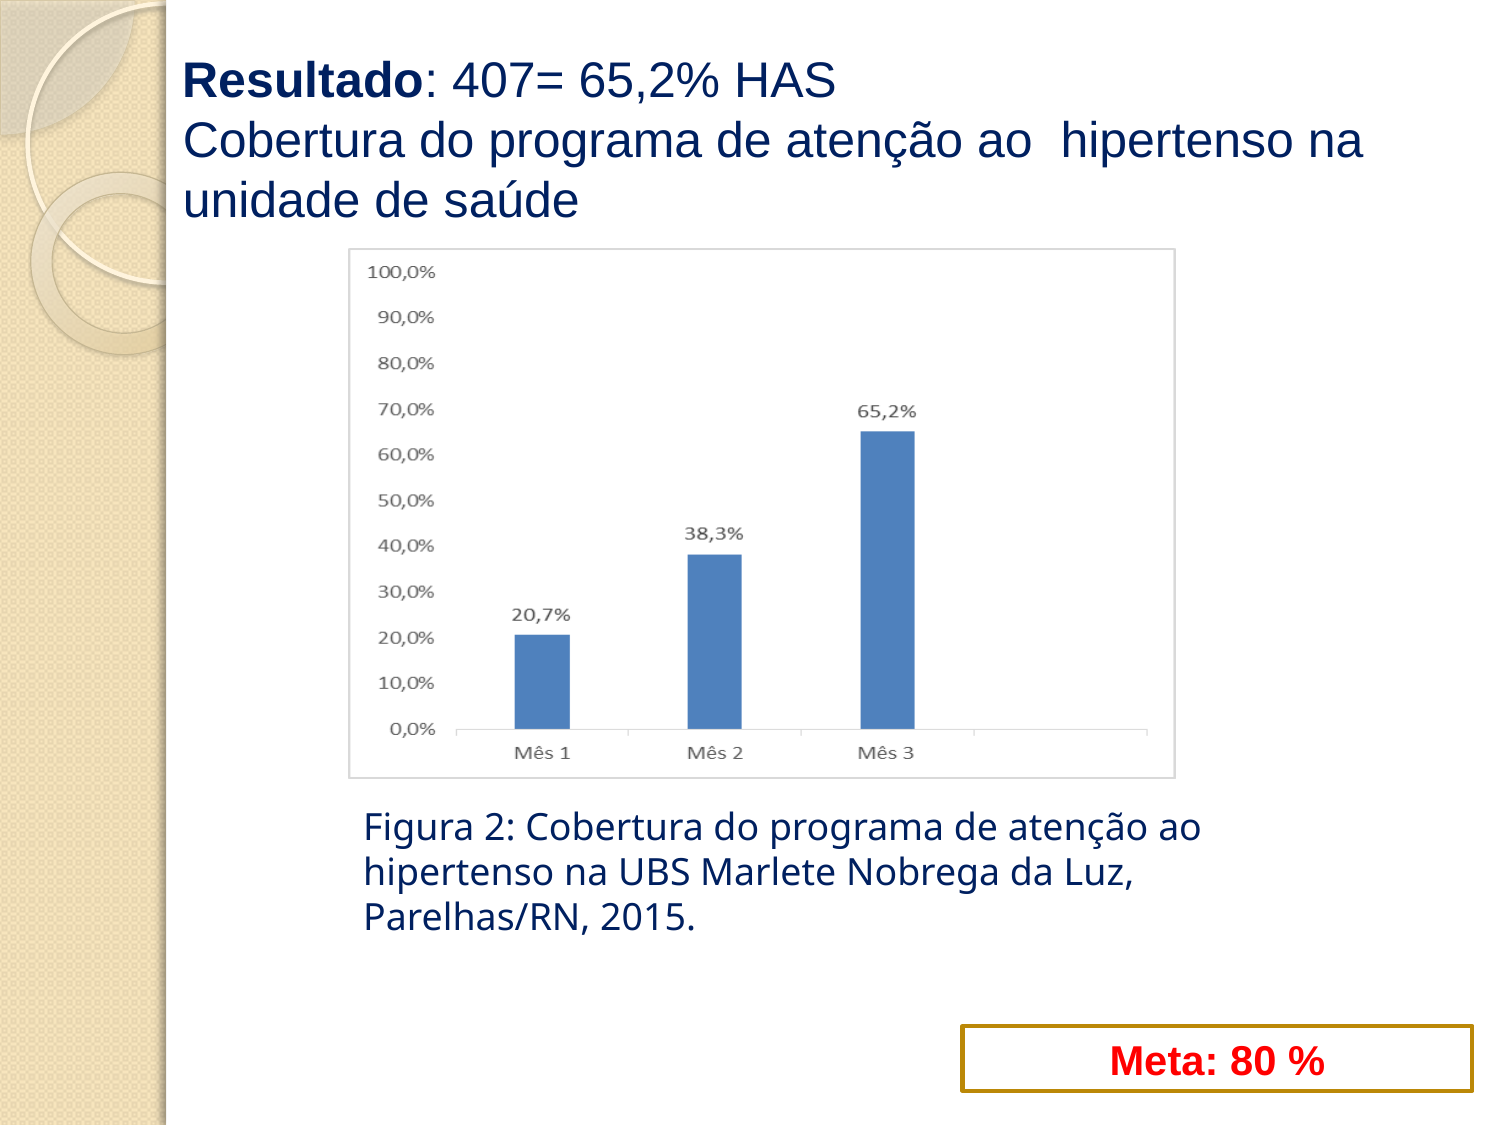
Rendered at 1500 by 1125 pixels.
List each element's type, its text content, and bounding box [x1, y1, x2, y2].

text_box [165, 775, 1365, 1023]
title Resultado: 407= 65,2% HAS Cobertura do programa de atenção ao hipertenso na unidade de saúde [168, 4, 1434, 241]
text_box [915, 775, 1489, 989]
text_box Figura 2: Cobertura do programa de atenção ao hipertenso na UBS Marlete Nobrega da Luz, Parelhas/RN, 2015. [348, 795, 1294, 945]
picture [348, 248, 1176, 779]
text_box Meta: 80 % [960, 1024, 1474, 1093]
